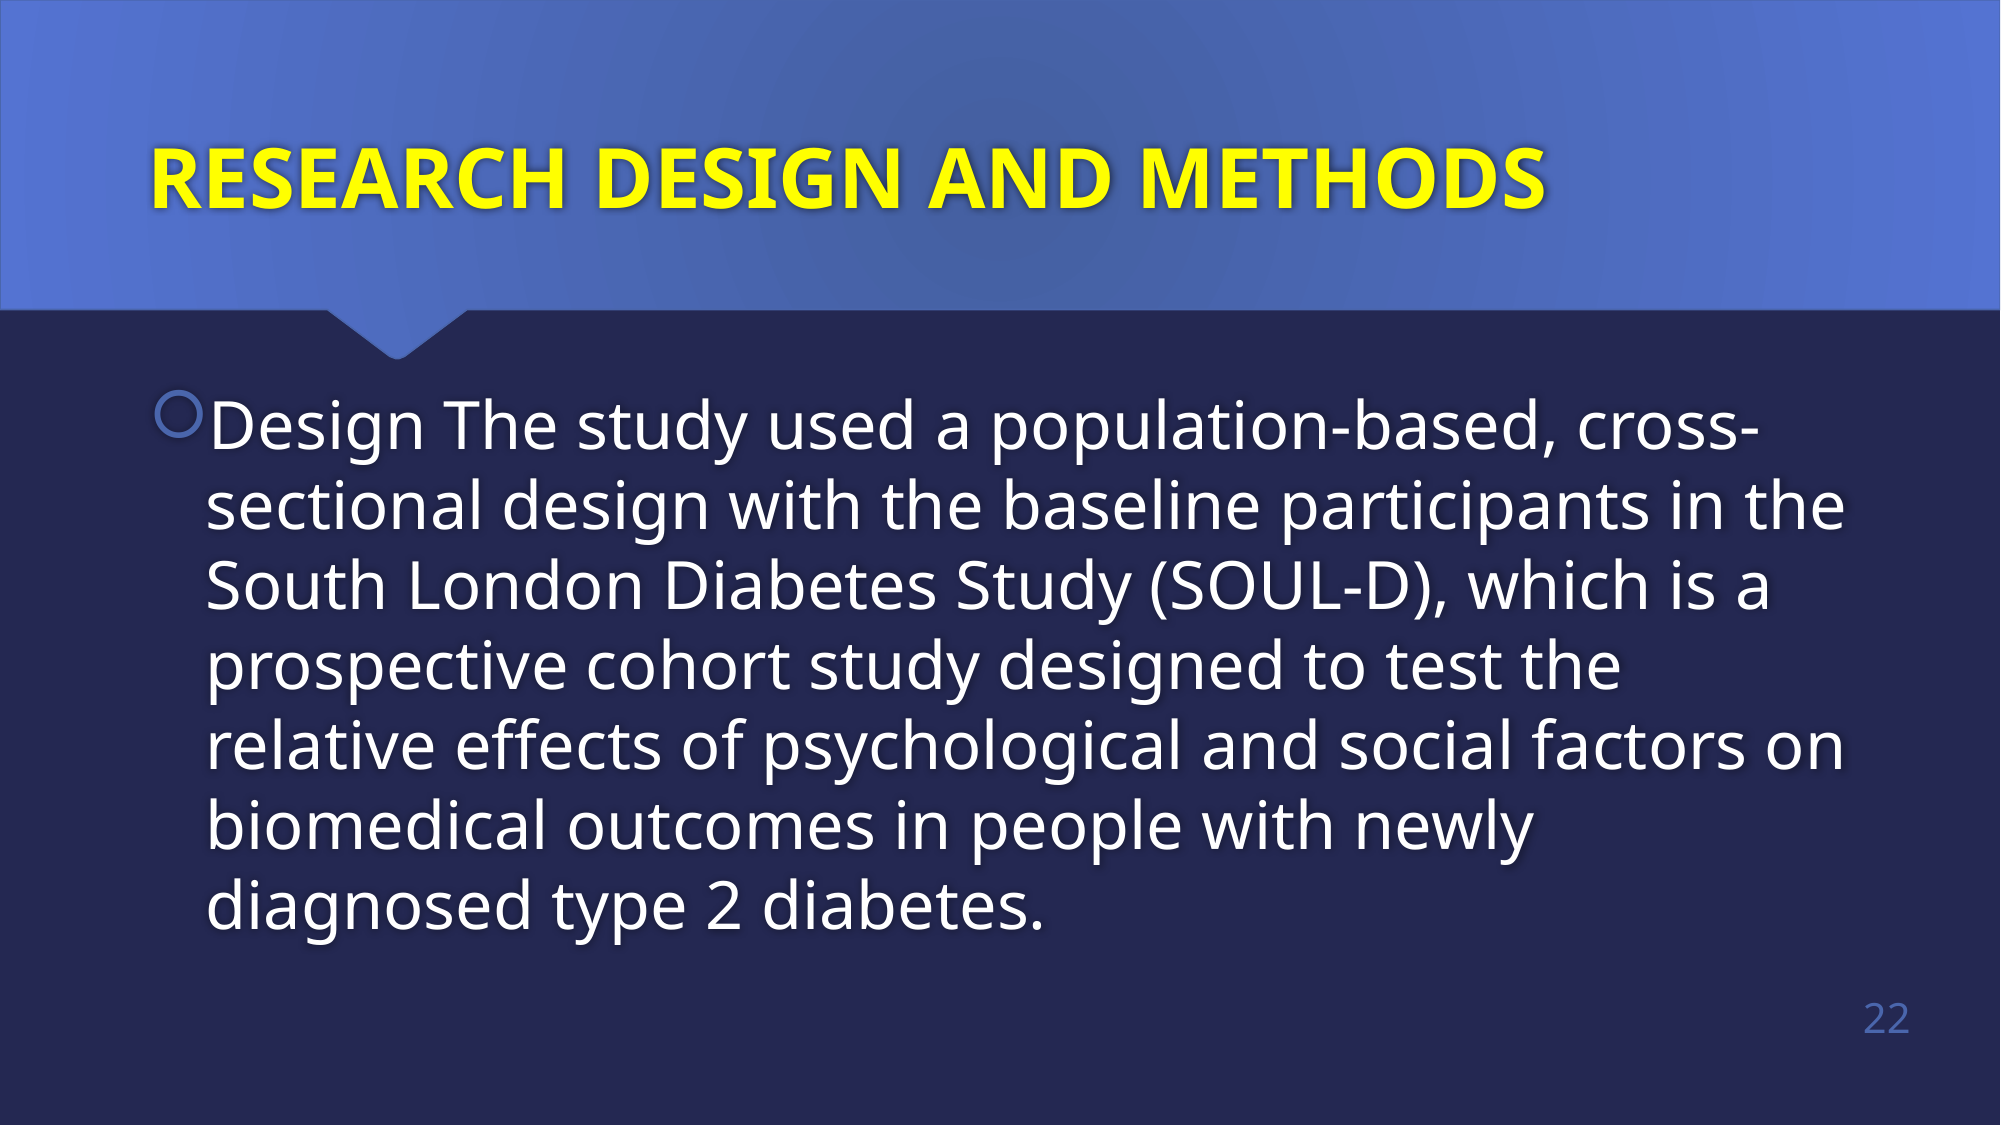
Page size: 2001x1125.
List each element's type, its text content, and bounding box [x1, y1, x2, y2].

slide_number 22 [1751, 970, 1926, 1051]
list Design The study used a population-based, cross-sectional design with the baseline participants in the South London Diabetes Study (SOUL-D), which is a prospective cohort study designed to test the relative effects of psychological and social factors on biomedical outcomes in people with newly diagnosed type 2 diabetes. [134, 364, 1866, 962]
title RESEARCH DESIGN AND METHODS [132, 73, 1868, 233]
